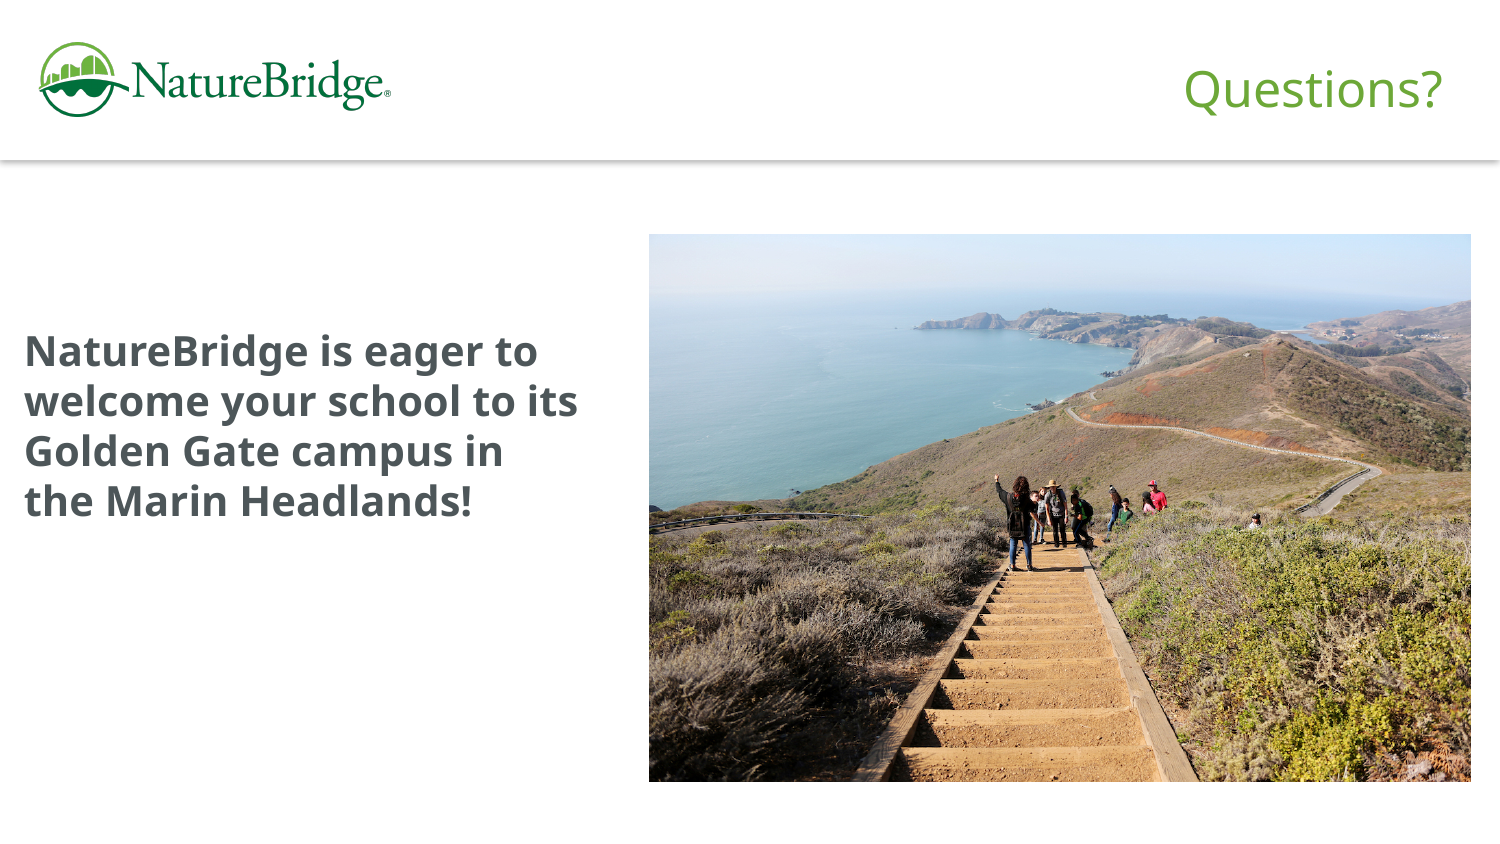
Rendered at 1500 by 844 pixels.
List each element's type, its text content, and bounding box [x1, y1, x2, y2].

list Questions? [507, 42, 1459, 127]
picture [38, 42, 391, 117]
picture [649, 234, 1471, 782]
list NatureBridge is eager to welcome your school to its Golden Gate campus in the Marin Headlands! [8, 309, 628, 541]
